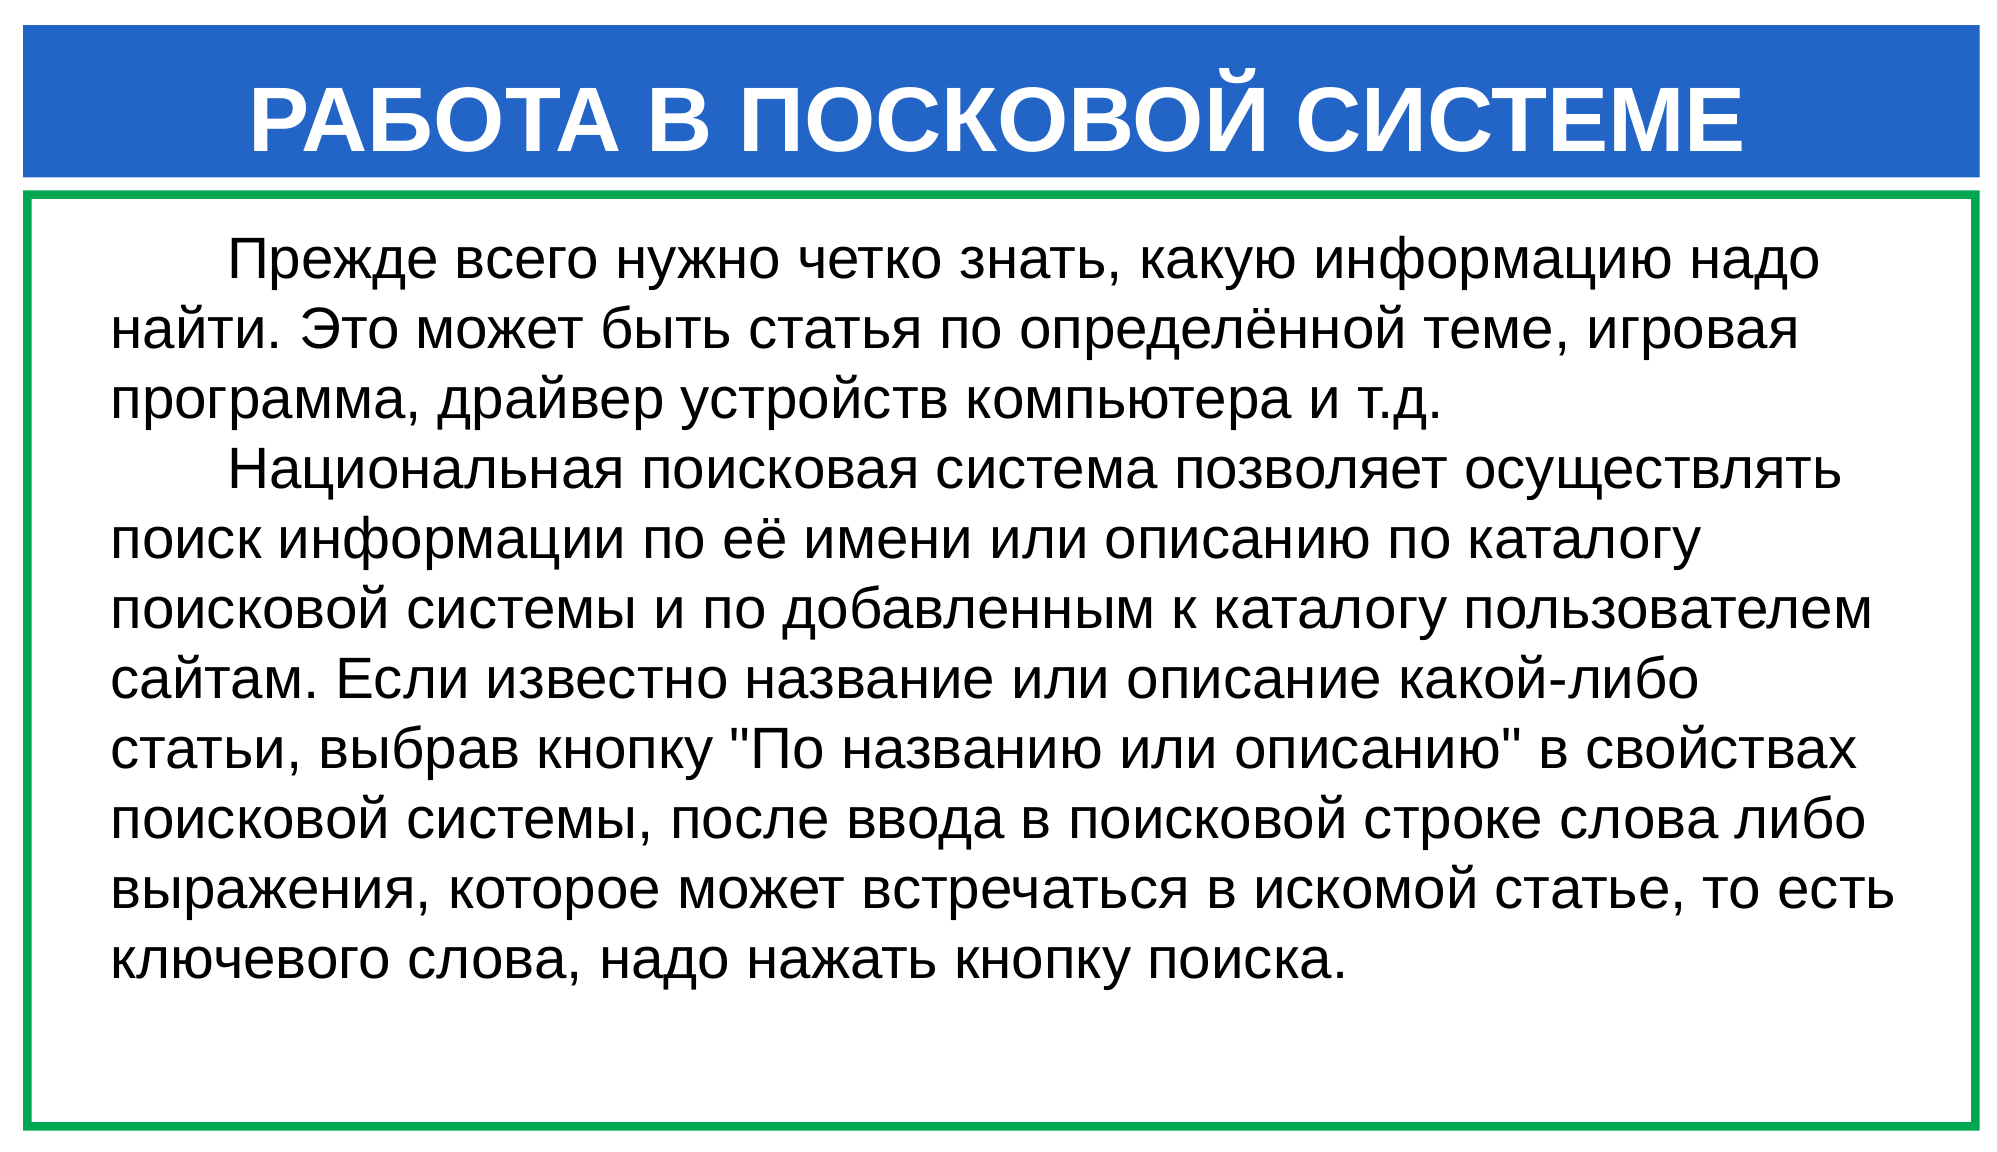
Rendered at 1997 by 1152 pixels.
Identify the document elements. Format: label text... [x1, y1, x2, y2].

text_box Прежде всего нужно четко знать, какую информацию надо найти. Это может быть статья по определённой теме, игровая программа, драйвер устройств компьютера и т.д. Национальная поисковая система позволяет осуществлять поиск информации по её имени или описанию по каталогу поисковой системы и по добавленным к каталогу пользователем сайтам. Если известно название или описание какой-либо статьи, выбрав кнопку "По названию или описанию" в свойствах поисковой системы, после ввода в поисковой строке слова либо выражения, которое может встречаться в искомой статье, то есть ключевого слова, надо нажать кнопку поиска. [95, 212, 1924, 998]
text_box РАБОТА В ПОСКОВОЙ СИСТЕМЕ [37, 60, 1959, 143]
